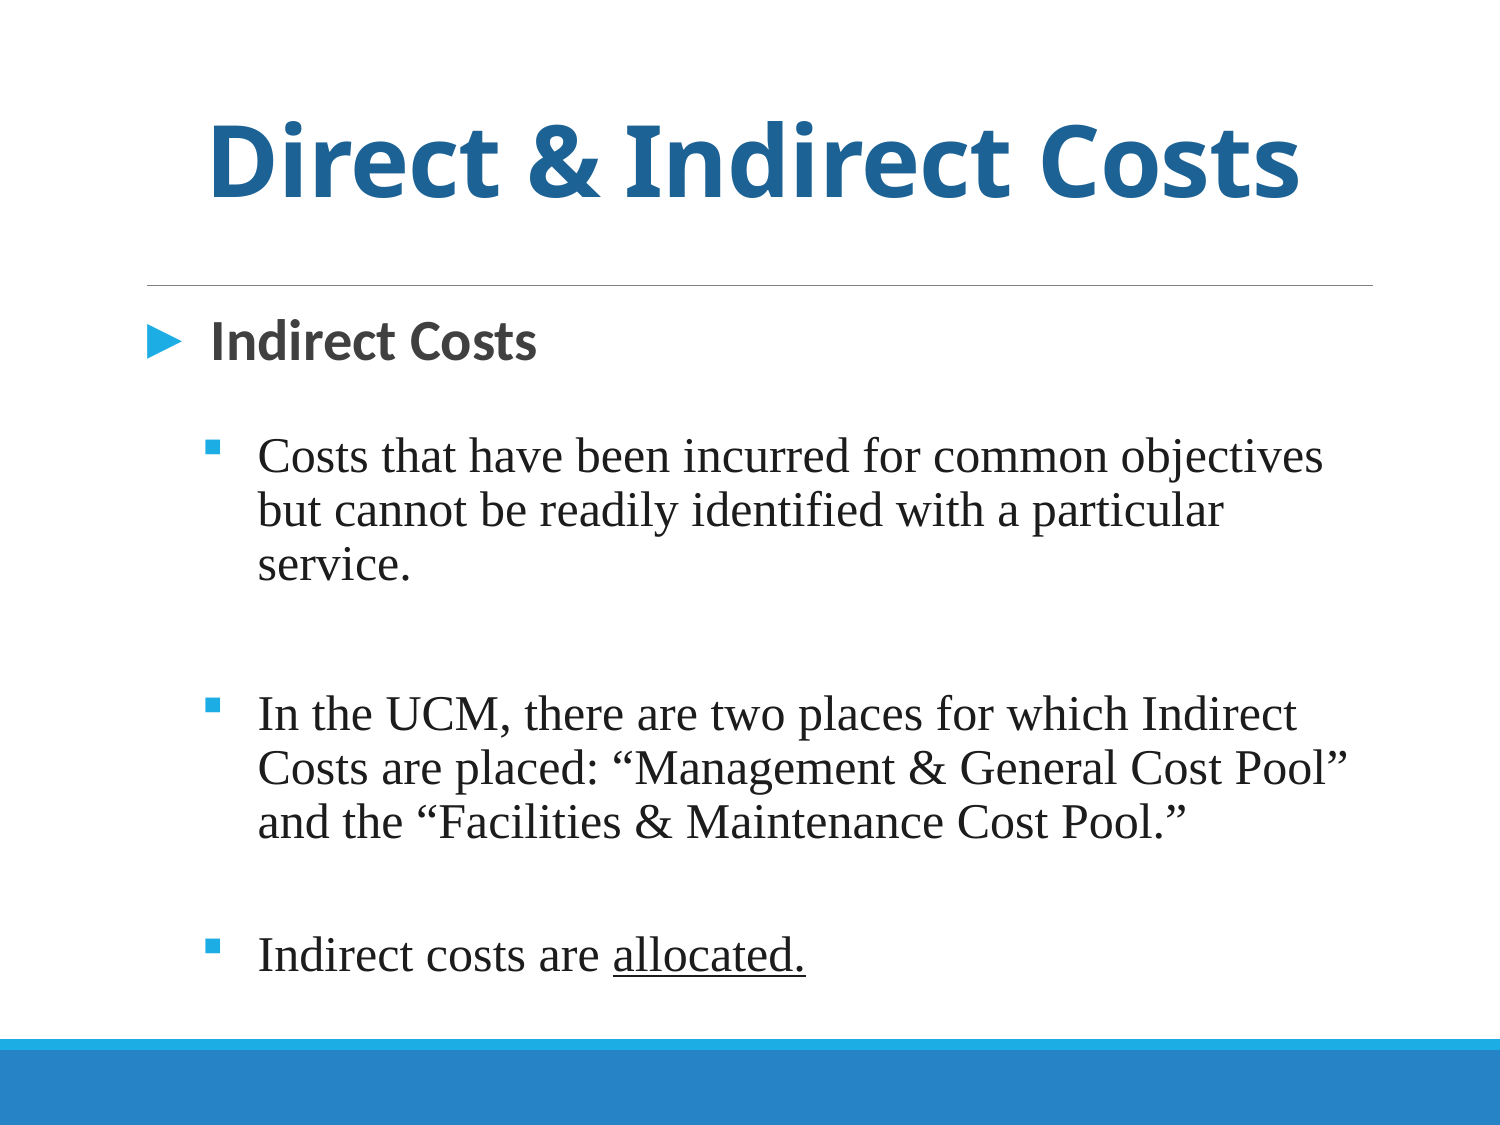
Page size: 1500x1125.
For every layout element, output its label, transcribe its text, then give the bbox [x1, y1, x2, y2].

title Direct & Indirect Costs [135, 47, 1373, 225]
list Indirect Costs Costs that have been incurred for common objectives but cannot be readily identified with a particular service. In the UCM, there are two places for which Indirect Costs are placed: “Management & General Cost Pool” and the “Facilities & Maintenance Cost Pool.” Indirect costs are allocated. [135, 302, 1373, 963]
